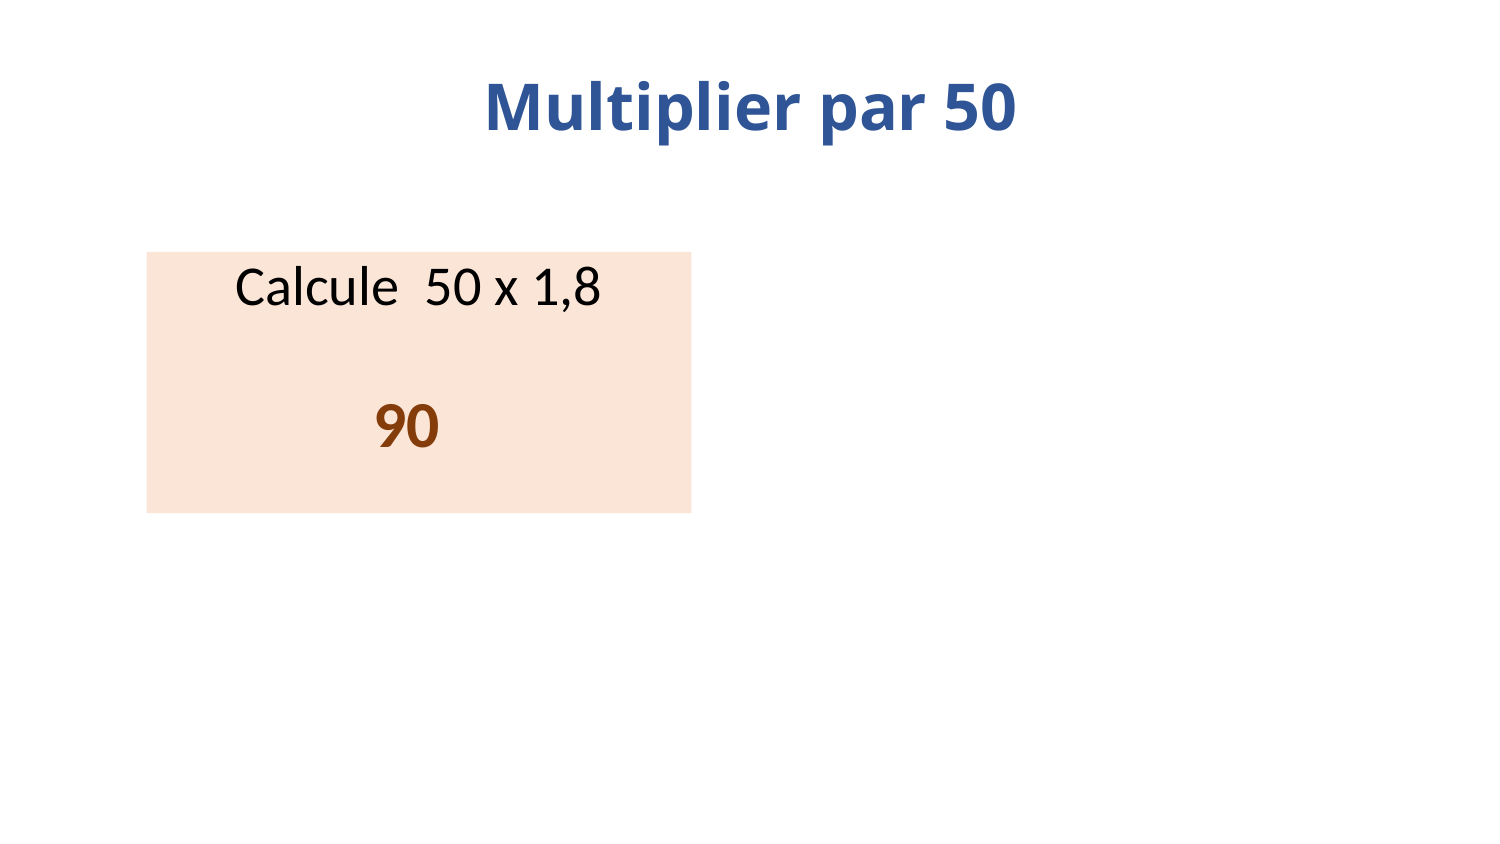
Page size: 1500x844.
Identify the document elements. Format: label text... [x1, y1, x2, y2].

list Calcule 50 x 1,8 [146, 251, 692, 514]
text_box 90 [358, 373, 497, 468]
title Multiplier par 50 [472, 60, 1052, 159]
